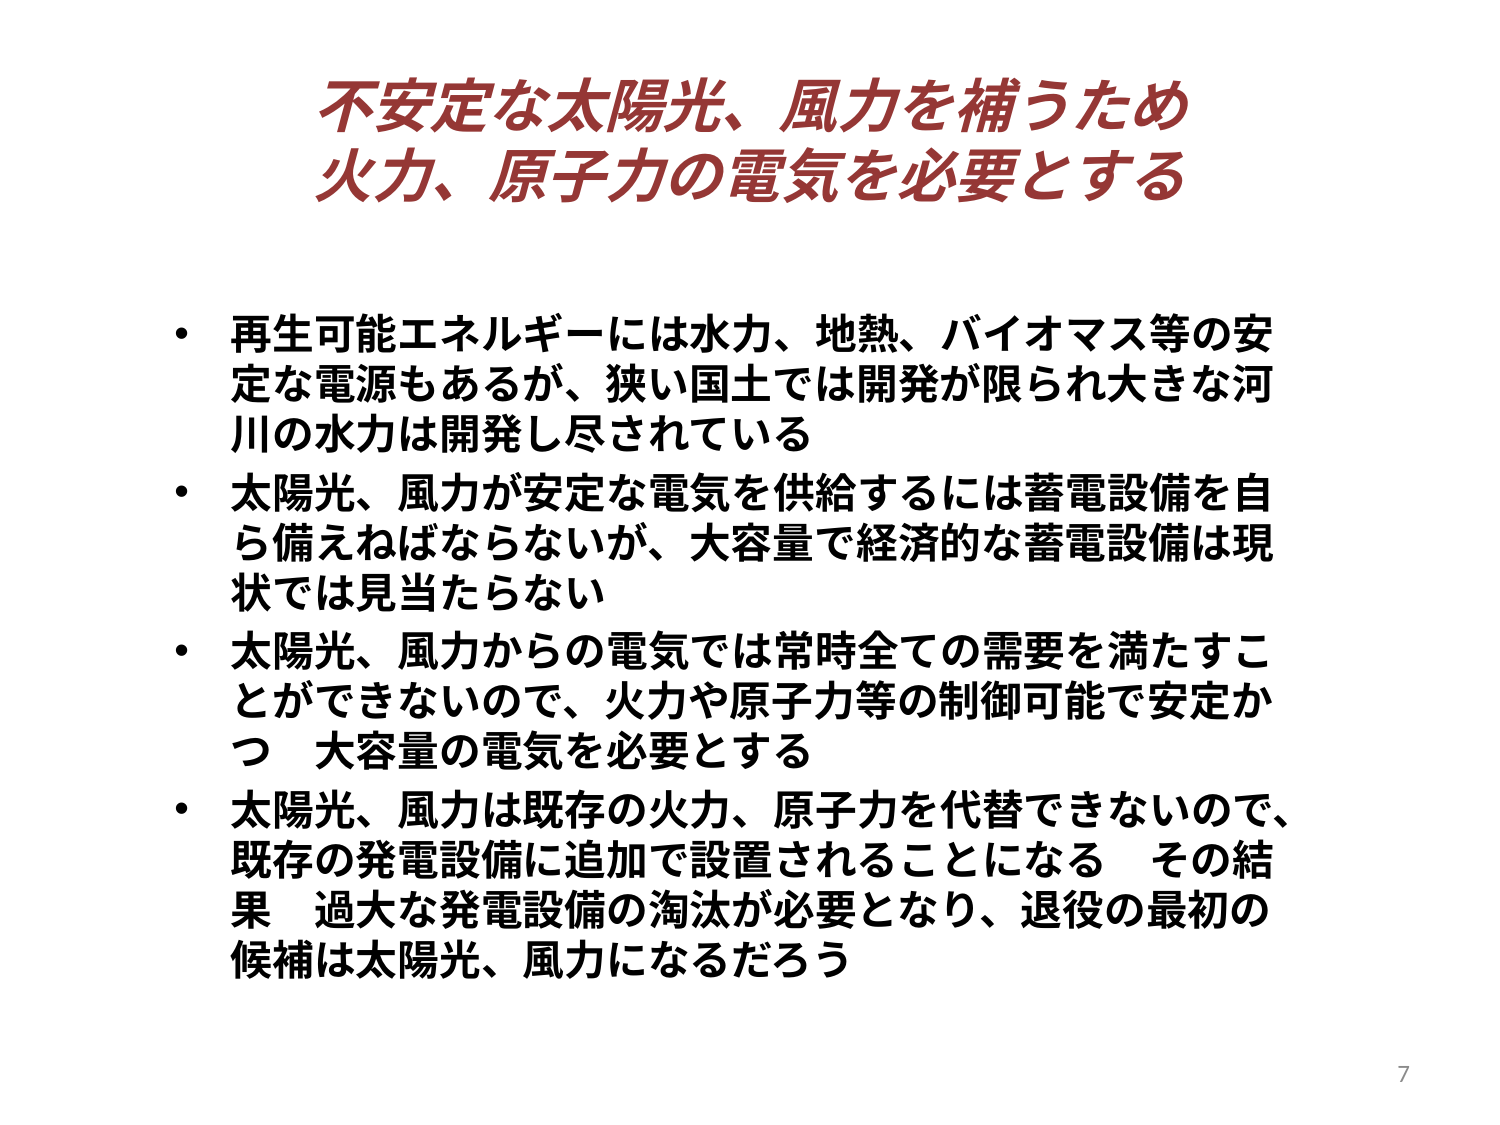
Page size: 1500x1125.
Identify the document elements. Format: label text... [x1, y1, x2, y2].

slide_number 7 [1074, 1042, 1425, 1103]
title 不安定な太陽光、風力を補うため 火力、原子力の電気を必要とする [75, 45, 1425, 233]
list 再生可能エネルギーには水力、地熱、バイオマス等の安定な電源もあるが、狭い国土では開発が限られ大きな河川の水力は開発し尽されている 太陽光、風力が安定な電気を供給するには蓄電設備を自ら備えねばならないが、大容量で経済的な蓄電設備は現状では見当たらない 太陽光、風力からの電気では常時全ての需要を満たすことができないので、火力や原子力等の制御可能で安定かつ 大容量の電気を必要とする 太陽光、風力は既存の火力、原子力を代替できないので、既存の発電設備に追加で設置されることになる その結果 過大な発電設備の淘汰が必要となり、退役の最初の候補は太陽光、風力になるだろう [159, 300, 1306, 1043]
